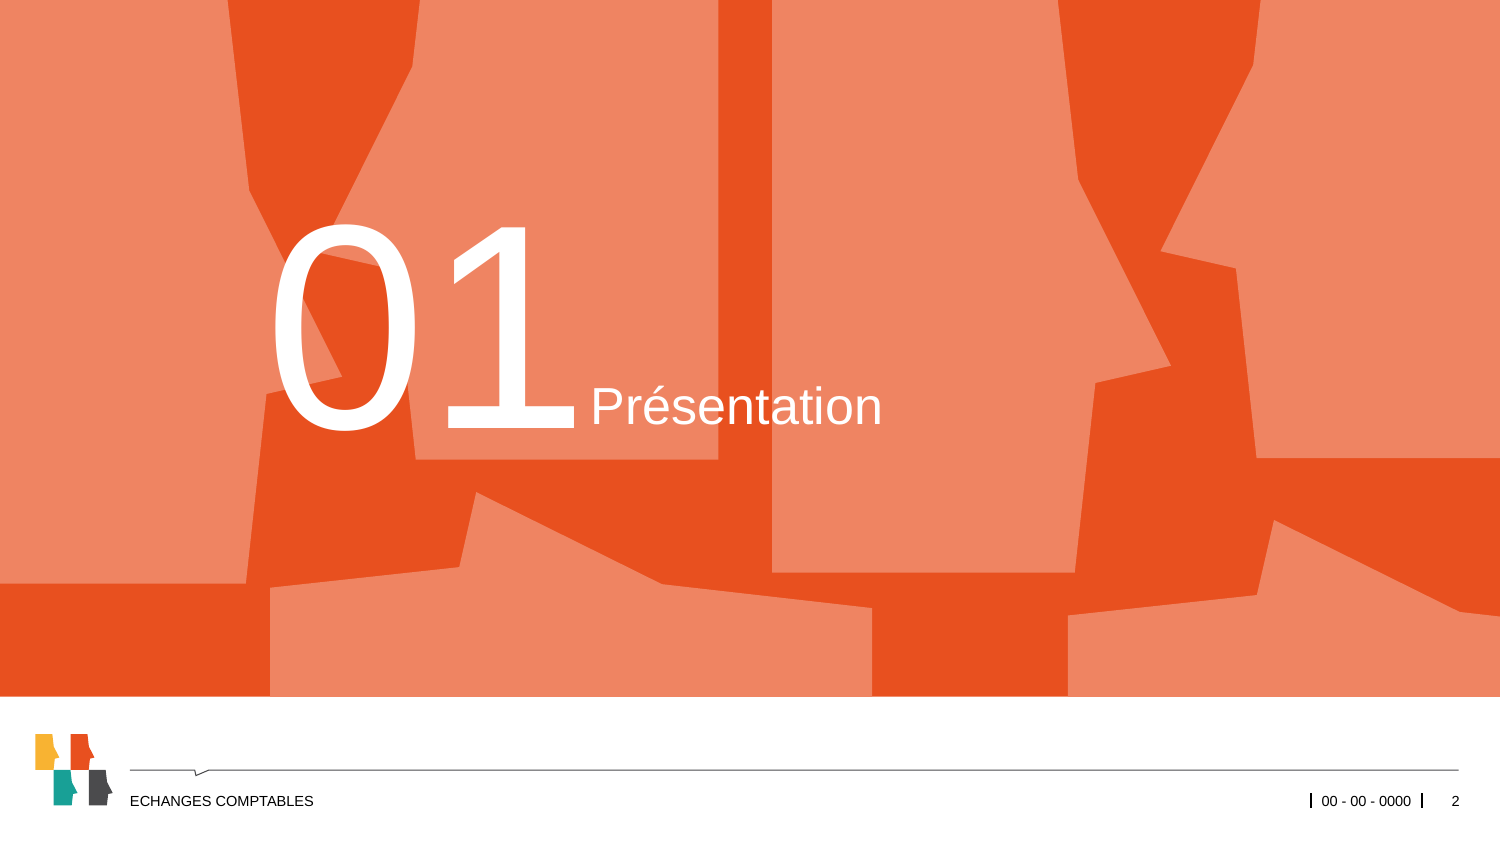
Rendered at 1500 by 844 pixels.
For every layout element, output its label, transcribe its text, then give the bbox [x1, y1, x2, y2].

footer ECHANGES COMPTABLES [129, 791, 1128, 844]
slide_number 2 [1422, 791, 1460, 844]
list 01 [193, 132, 590, 487]
slide_number 00 - 00 - 0000 [1311, 791, 1422, 844]
title Présentation [590, 132, 1412, 436]
